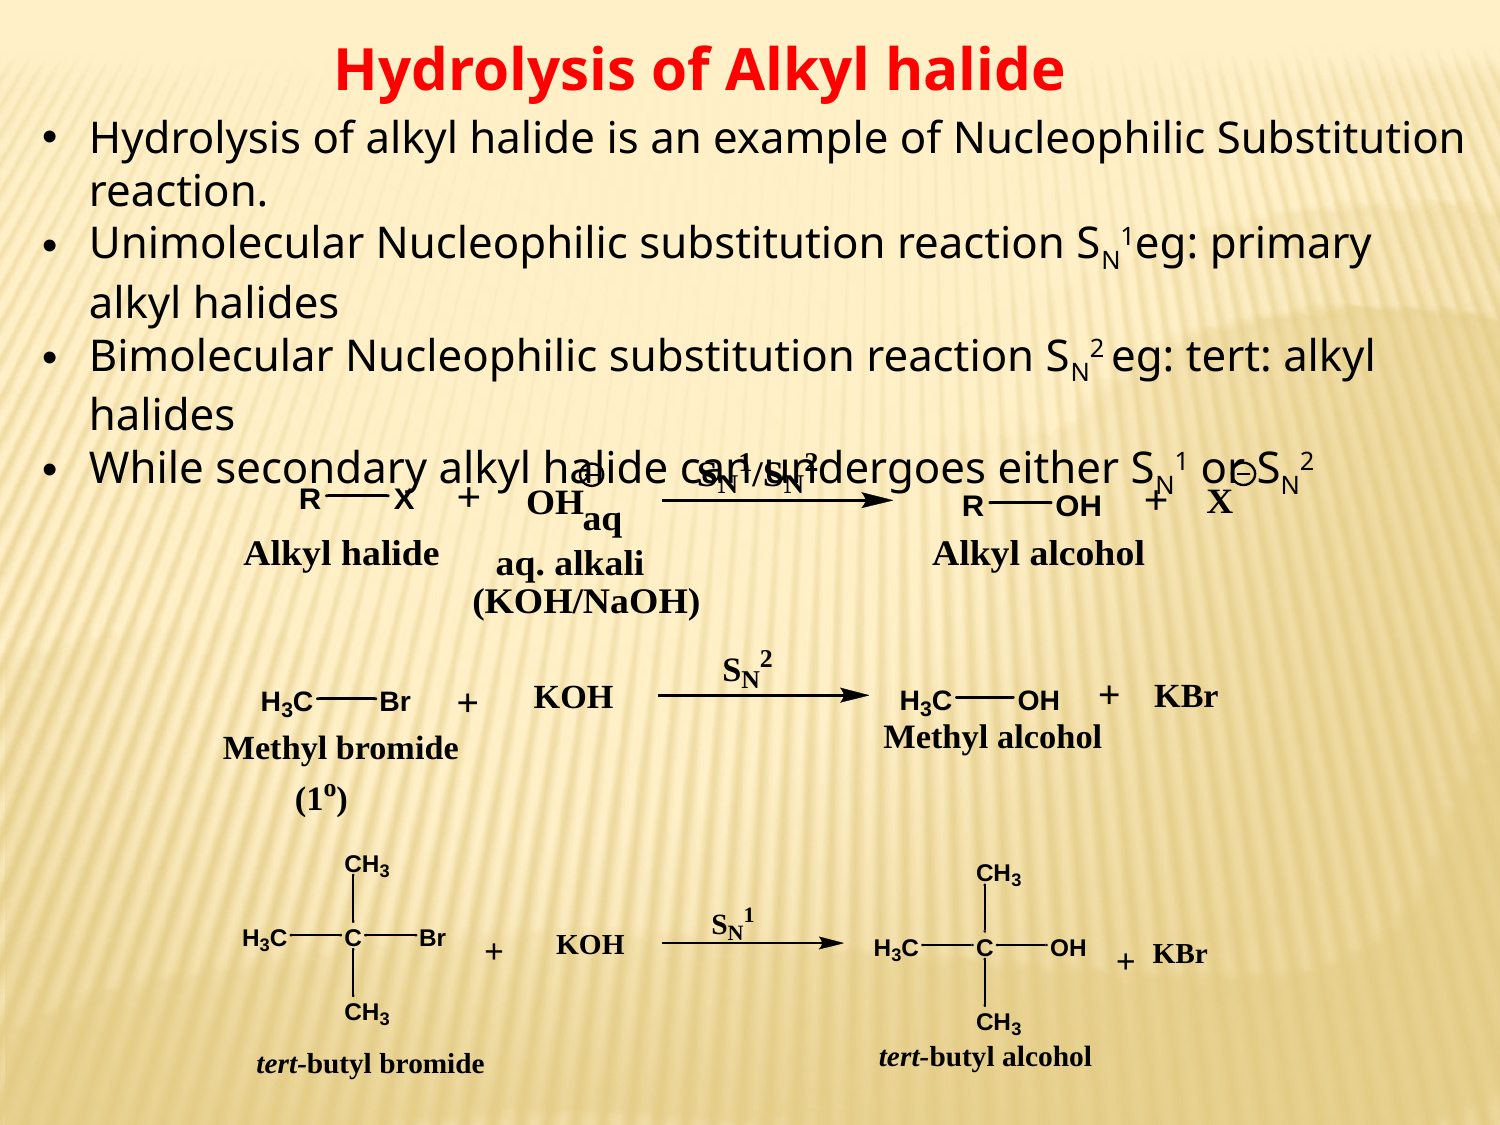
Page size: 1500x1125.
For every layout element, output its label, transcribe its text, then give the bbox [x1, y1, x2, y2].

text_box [237, 437, 1263, 628]
text_box Hydrolysis of alkyl halide is an example of Nucleophilic Substitution reaction. Unimolecular Nucleophilic substitution reaction SN1eg: primary alkyl halides Bimolecular Nucleophilic substitution reaction SN2 eg: tert: alkyl halides While secondary alkyl halide can undergoes either SN1 or SN2 [27, 102, 1488, 507]
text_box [237, 849, 1213, 1088]
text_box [217, 637, 1225, 826]
text_box Hydrolysis of Alkyl halide [237, 24, 1163, 102]
